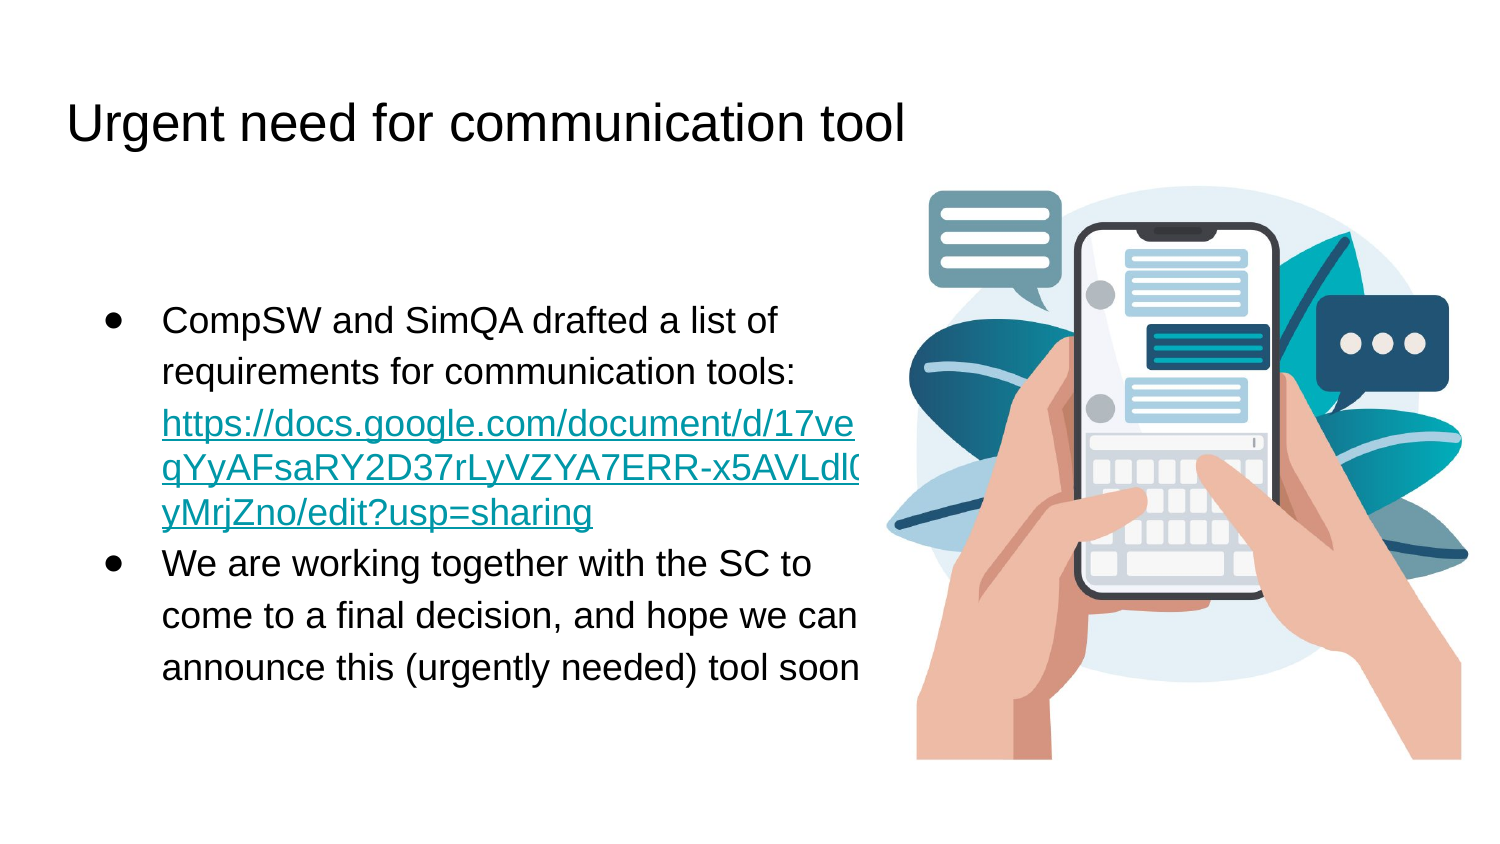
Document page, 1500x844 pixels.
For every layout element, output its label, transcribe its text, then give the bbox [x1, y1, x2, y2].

title Urgent need for communication tool [51, 72, 1449, 167]
picture [859, 155, 1494, 790]
list CompSW and SimQA drafted a list of requirements for communication tools: https://docs.google.com/document/d/17veqYyAFsaRY2D37rLyVZYA7ERR-x5AVLdl0yMrjZno/edit?usp=sharing We are working together with the SC to come to a final decision, and hope we can announce this (urgently needed) tool soon. [65, 273, 854, 621]
